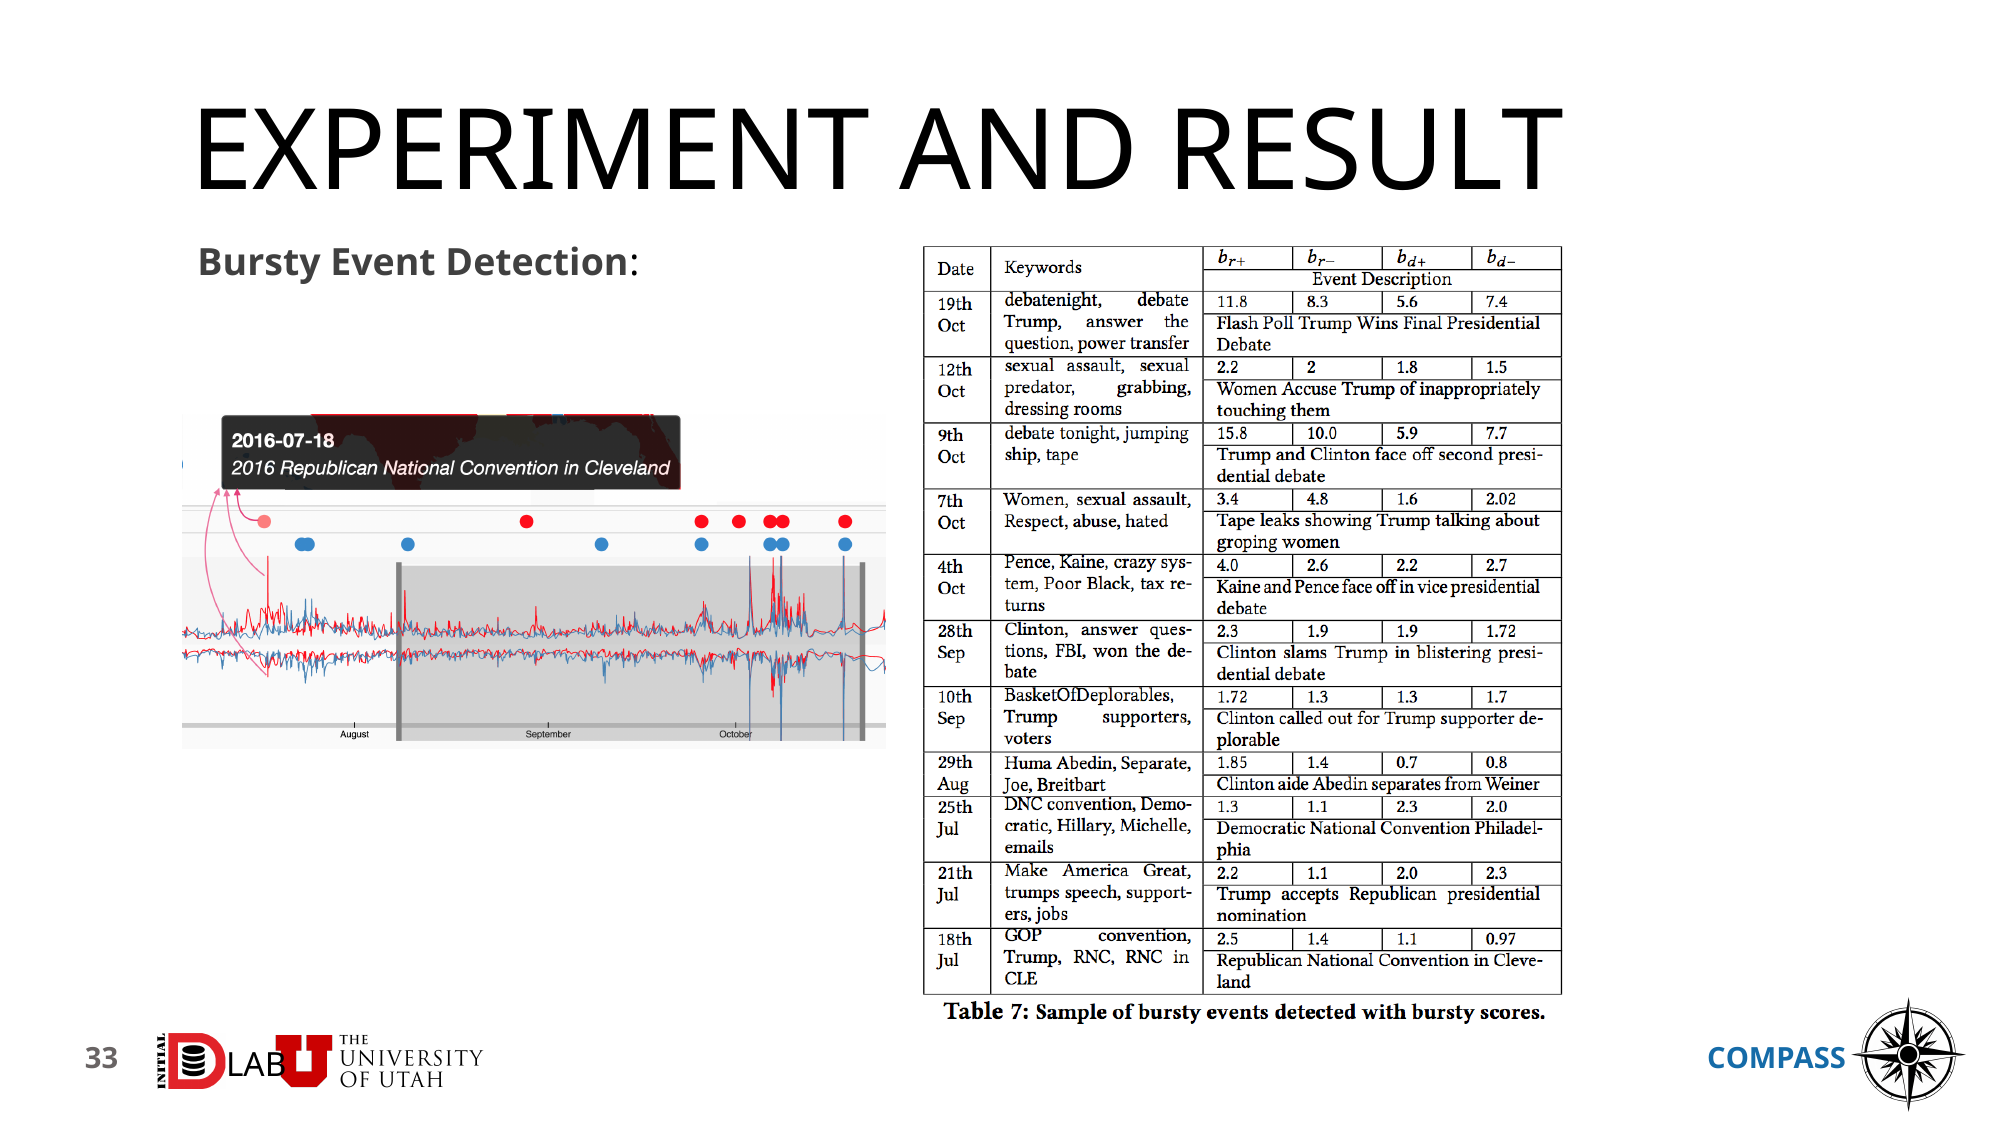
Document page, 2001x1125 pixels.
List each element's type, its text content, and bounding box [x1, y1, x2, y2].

picture [274, 1033, 485, 1089]
picture [156, 1033, 226, 1089]
picture [1851, 997, 1966, 1112]
picture [274, 1055, 280, 1062]
picture [274, 1065, 281, 1073]
picture [913, 237, 1574, 1029]
slide_number 33 [49, 1028, 155, 1089]
picture [182, 414, 886, 749]
text_box Bursty Event Detection: [182, 230, 655, 291]
title Experiment and result [175, 79, 1826, 228]
